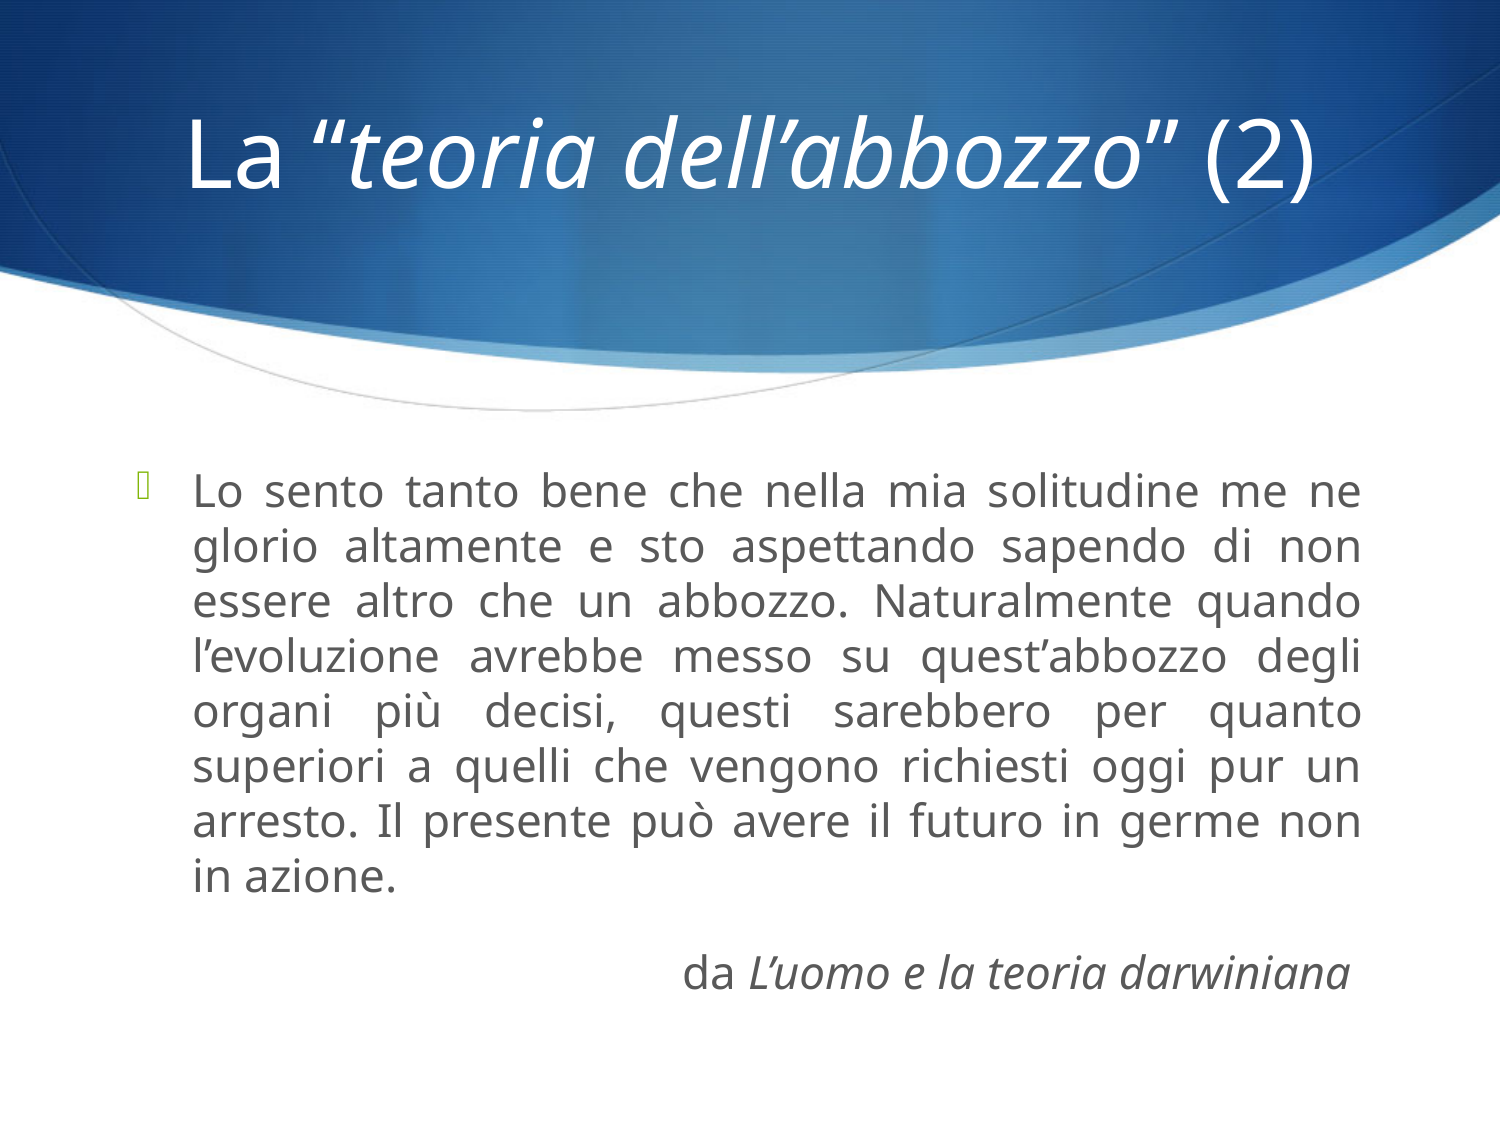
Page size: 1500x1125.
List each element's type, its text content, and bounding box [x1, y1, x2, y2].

list Lo sento tanto bene che nella mia solitudine me ne glorio altamente e sto aspettando sapendo di non essere altro che un abbozzo. Naturalmente quando l’evoluzione avrebbe messo su quest’abbozzo degli organi più decisi, questi sarebbero per quanto superiori a quelli che vengono richiesti oggi pur un arresto. Il presente può avere il futuro in germe non in azione. da L’uomo e la teoria darwiniana [121, 454, 1379, 991]
title La “teoria dell’abbozzo” (2) [75, 56, 1425, 245]
picture [0, 0, 1500, 1125]
